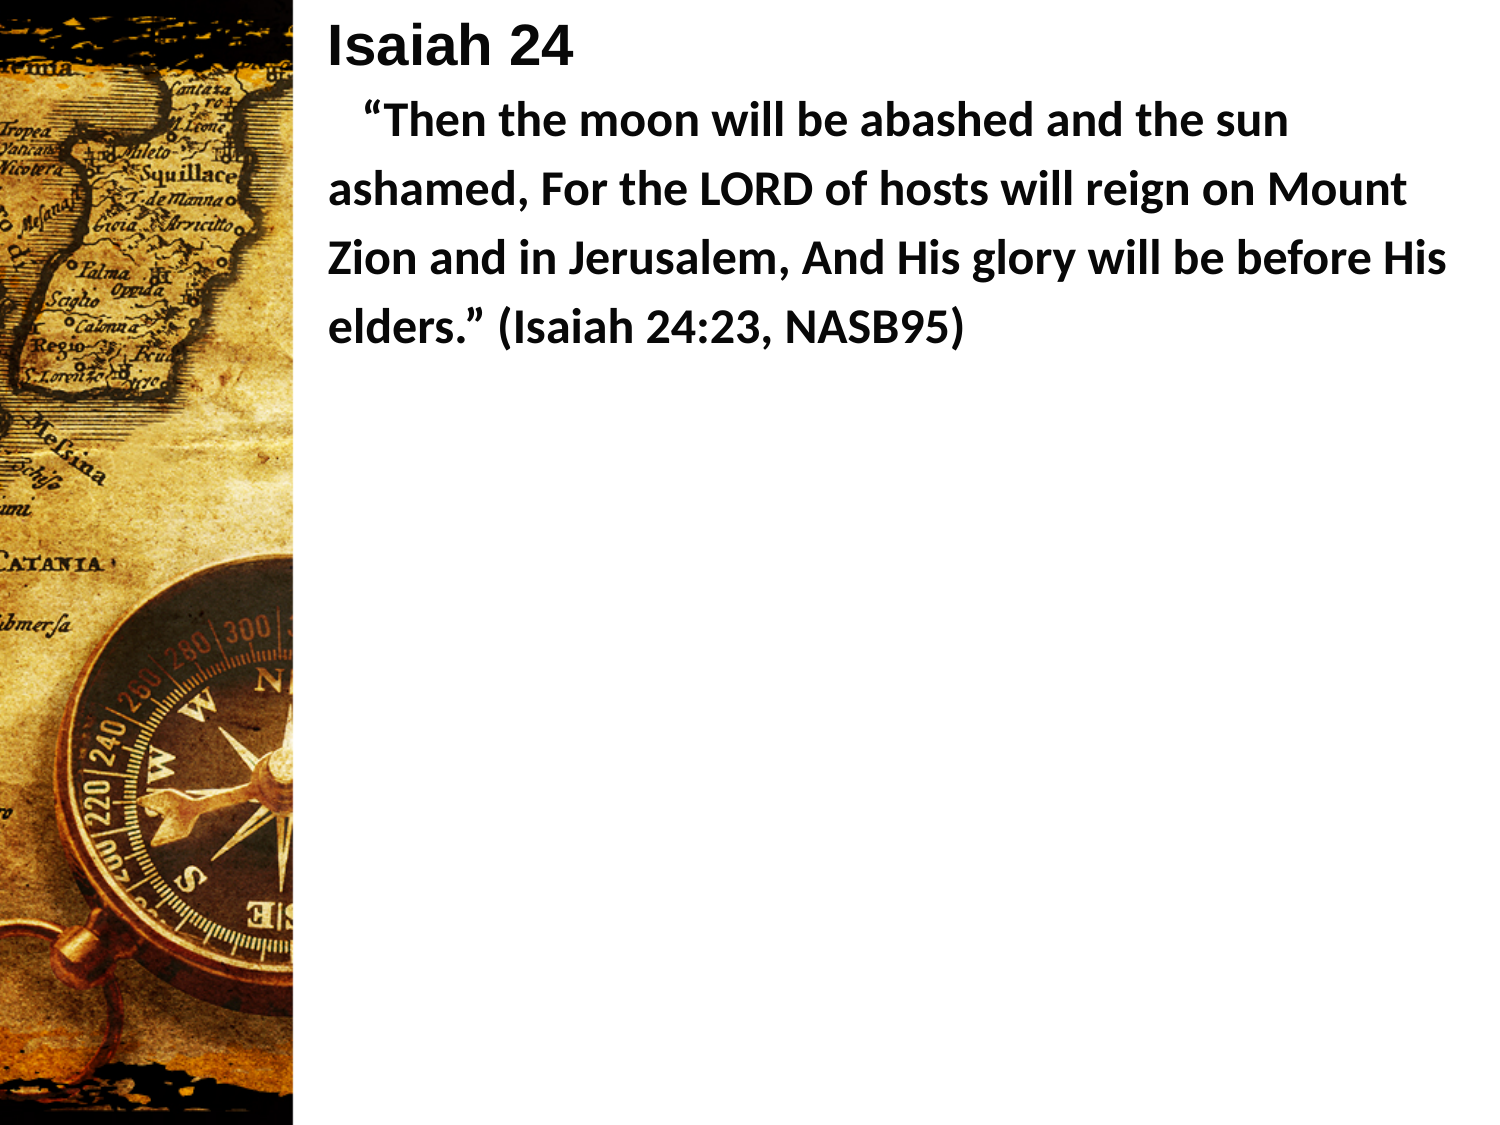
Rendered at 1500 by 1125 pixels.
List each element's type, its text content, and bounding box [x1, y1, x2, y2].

picture [0, 0, 1500, 1125]
list Isaiah 24 “Then the moon will be abashed and the sun ashamed, For the LORD of hosts will reign on Mount Zion and in Jerusalem, And His glory will be before His elders.” (Isaiah 24:23, NASB95) [312, 0, 1491, 1012]
